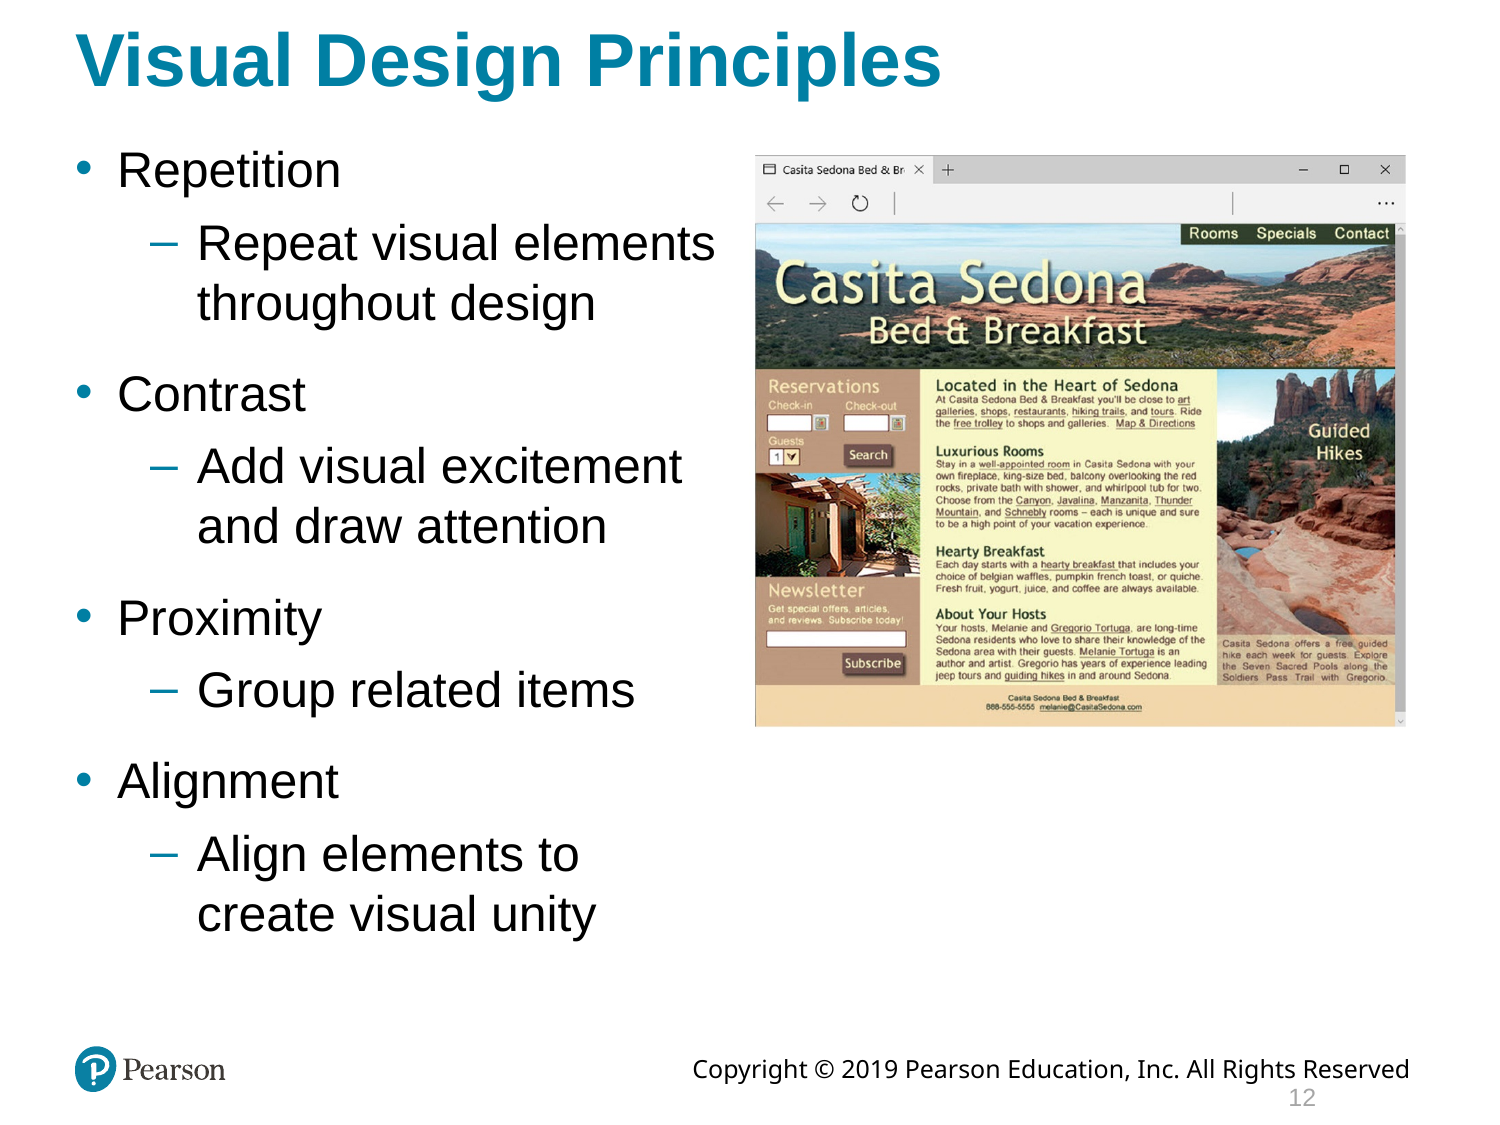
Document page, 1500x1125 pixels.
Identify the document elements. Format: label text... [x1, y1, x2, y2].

title Visual Design Principles [75, 0, 1413, 102]
list Repetition Repeat visual elements throughout design Contrast Add visual excitement and draw attention Proximity Group related items Alignment Align elements to create visual unity [75, 137, 732, 942]
picture [748, 149, 1411, 732]
